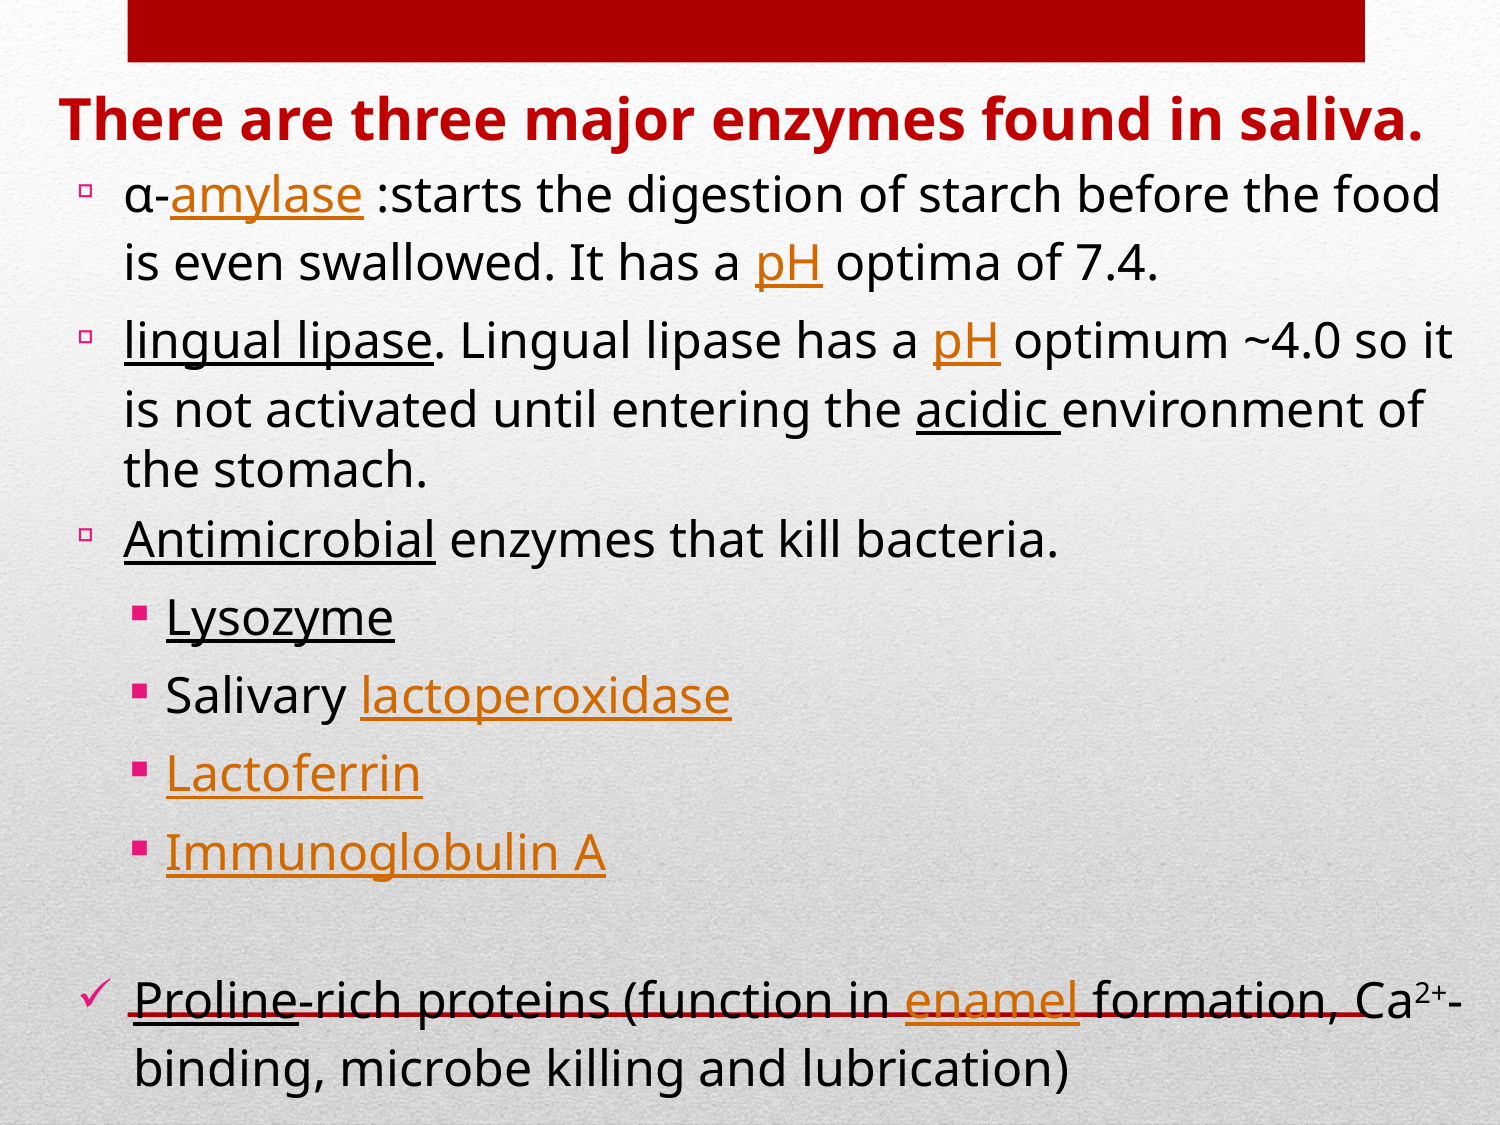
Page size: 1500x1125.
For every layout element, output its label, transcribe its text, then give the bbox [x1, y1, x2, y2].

text_box There are three major enzymes found in saliva. α-amylase :starts the digestion of starch before the food is even swallowed. It has a pH optima of 7.4. lingual lipase. Lingual lipase has a pH optimum ~4.0 so it is not activated until entering the acidic environment of the stomach. Antimicrobial enzymes that kill bacteria. Lysozyme Salivary lactoperoxidase Lactoferrin Immunoglobulin A Proline-rich proteins (function in enamel formation, Ca2+-binding, microbe killing and lubrication) [0, 74, 1500, 1104]
